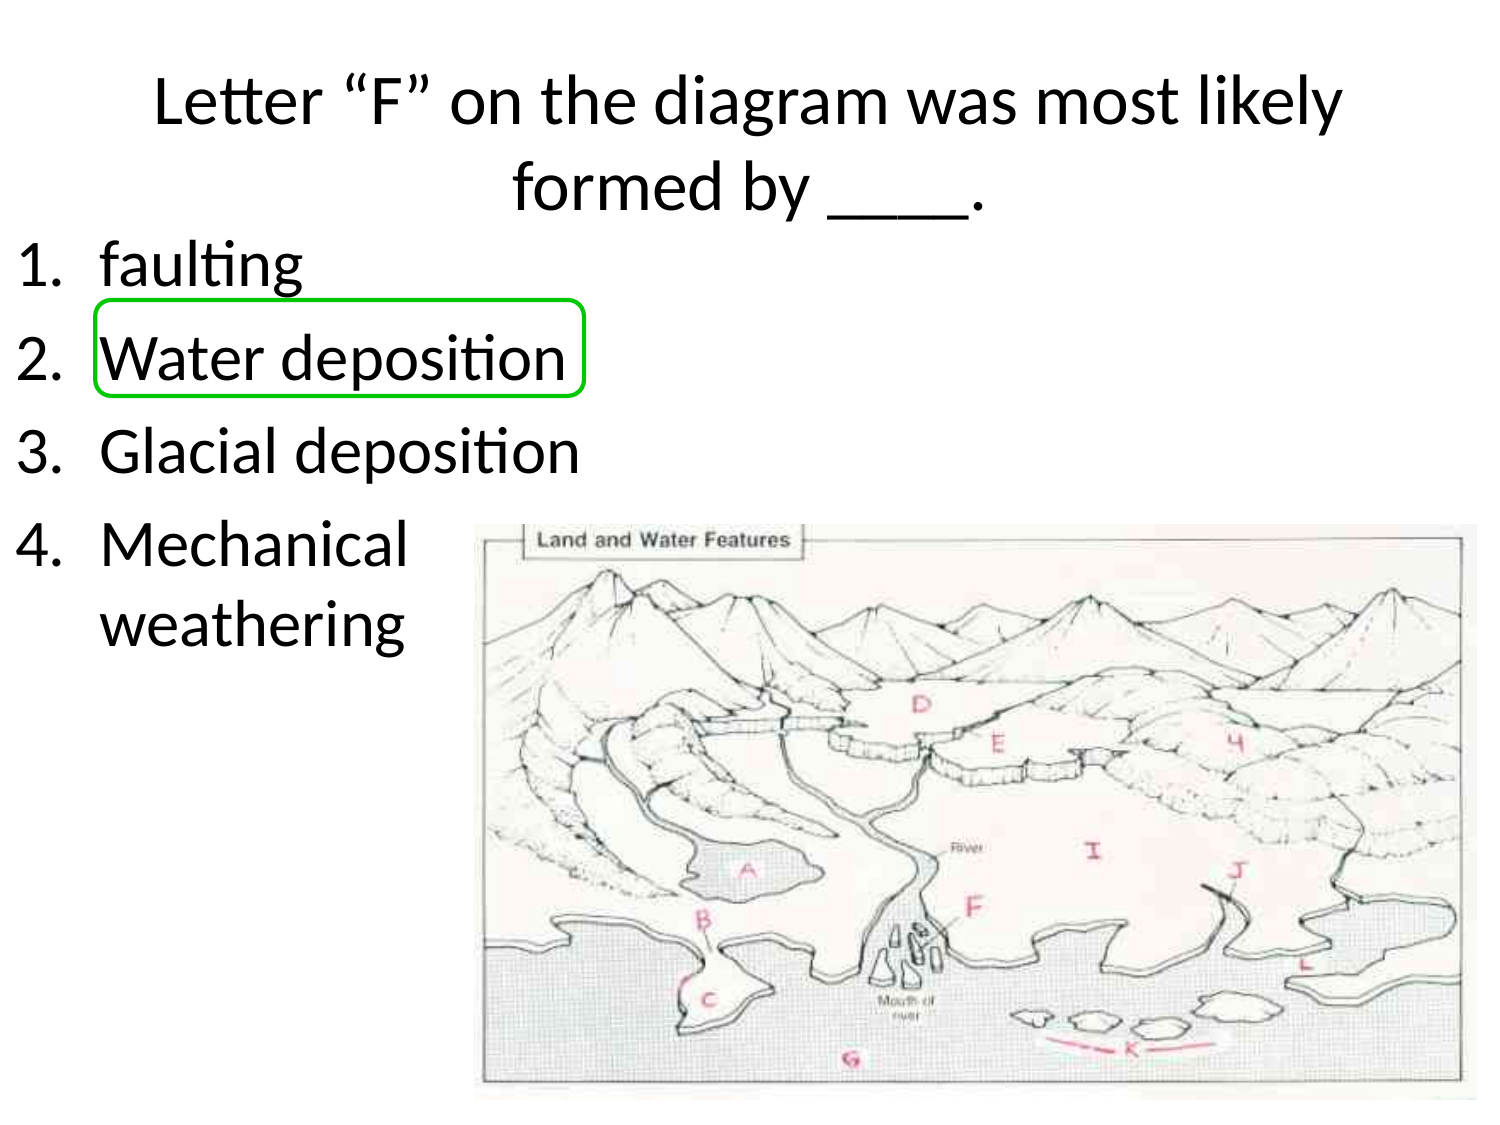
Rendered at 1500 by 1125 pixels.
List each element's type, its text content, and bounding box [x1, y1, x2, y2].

text_box [93, 297, 587, 399]
picture [474, 524, 1478, 1101]
list faulting Water deposition Glacial deposition Mechanical weathering [0, 212, 675, 955]
title Letter “F” on the diagram was most likely formed by ____. [75, 45, 1425, 233]
